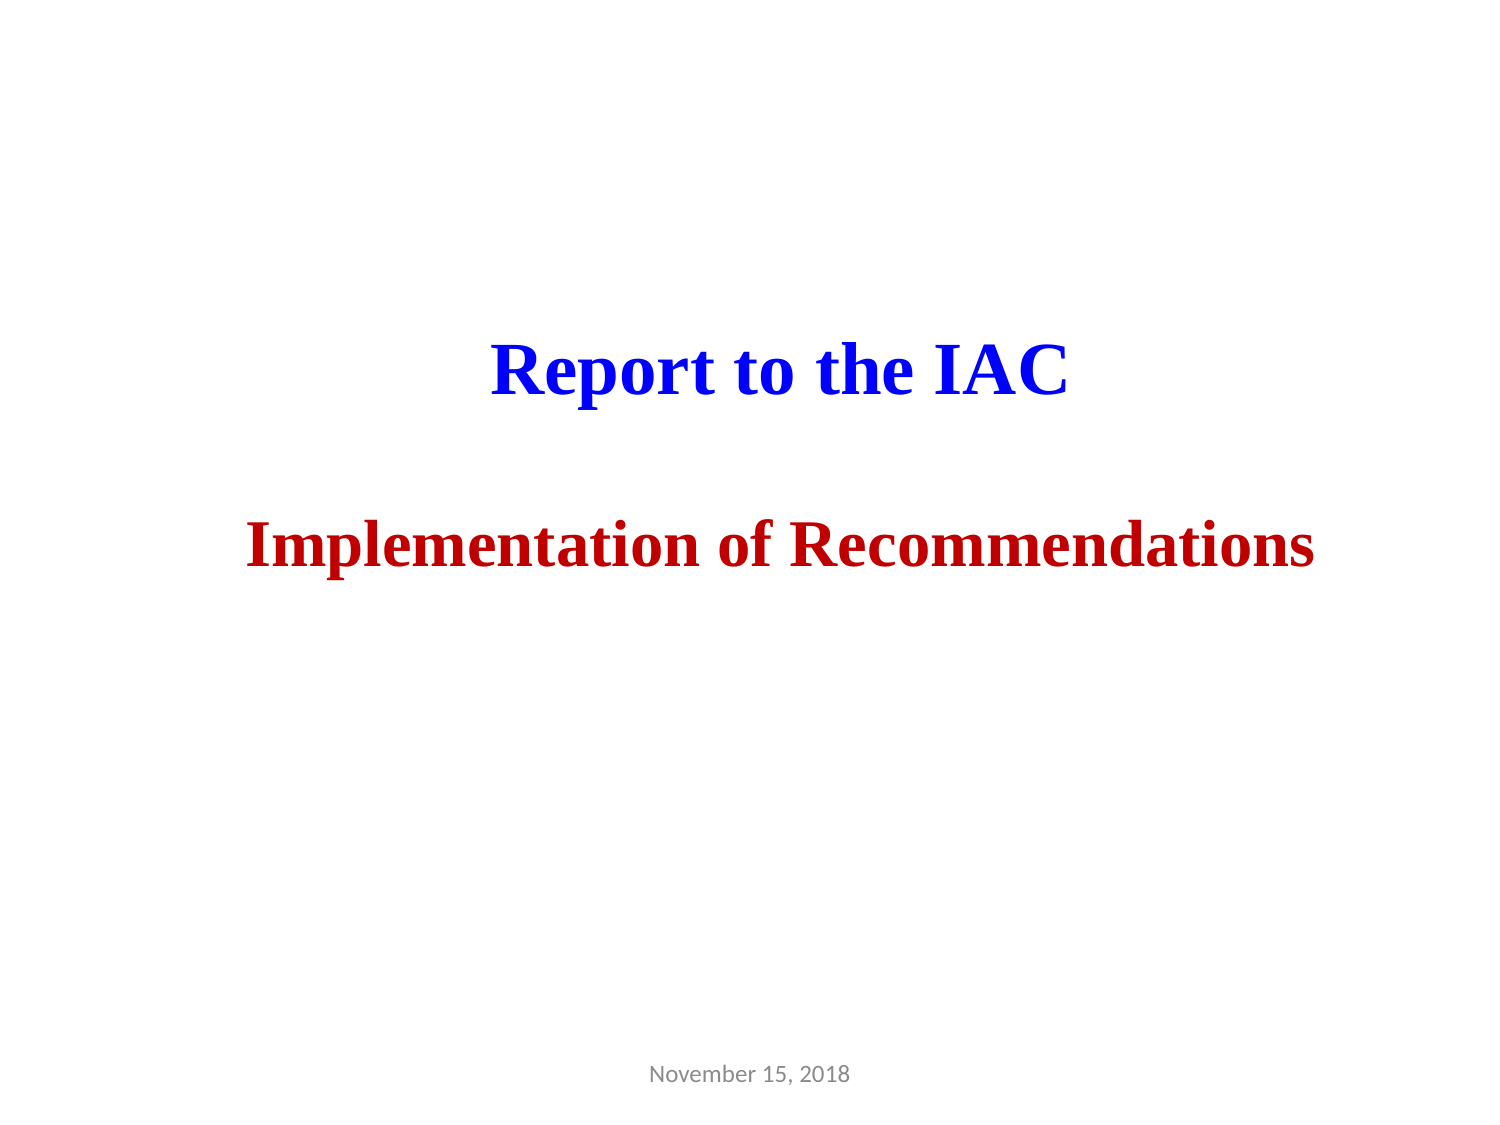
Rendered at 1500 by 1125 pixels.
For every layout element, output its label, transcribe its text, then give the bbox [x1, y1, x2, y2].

text_box Report to the IAC Implementation of Recommendations [200, 312, 1363, 678]
footer November 15, 2018 [512, 1042, 988, 1103]
